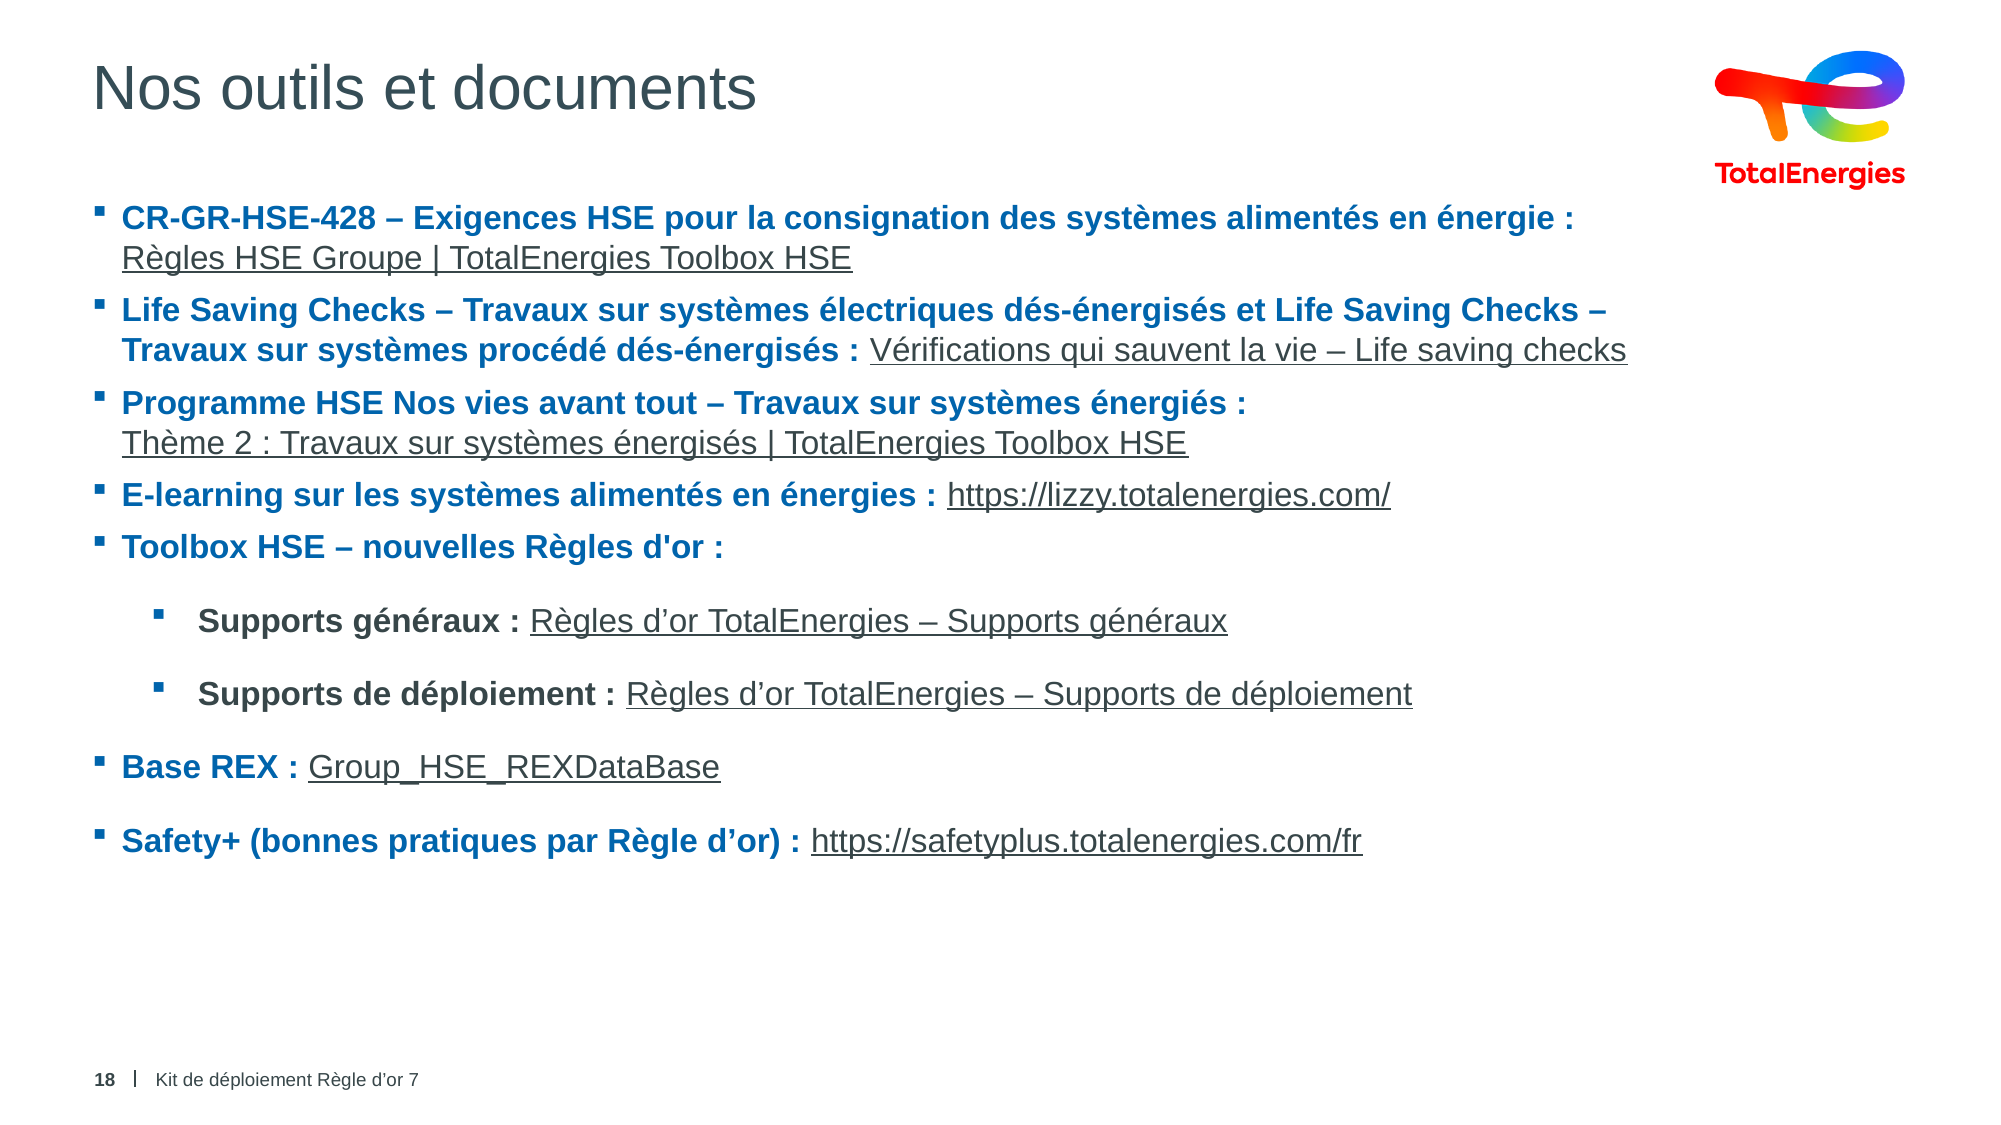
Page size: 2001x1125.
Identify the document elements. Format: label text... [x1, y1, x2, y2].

title Nos outils et documents [77, 39, 1672, 188]
slide_number 18 [35, 1058, 131, 1100]
picture [1688, 24, 1931, 216]
footer Kit de déploiement Règle d’or 7 [140, 1058, 732, 1100]
list CR-GR-HSE-428 – Exigences HSE pour la consignation des systèmes alimentés en énergie : Règles HSE Groupe | TotalEnergies Toolbox HSE Life Saving Checks – Travaux sur systèmes électriques dés-énergisés et Life Saving Checks – Travaux sur systèmes procédé dés-énergisés : Vérifications qui sauvent la vie – Life saving checks Programme HSE Nos vies avant tout – Travaux sur systèmes énergiés : Thème 2 : Travaux sur systèmes énergisés | TotalEnergies Toolbox HSE E-learning sur les systèmes alimentés en énergies : https://lizzy.totalenergies.com/ Toolbox HSE – nouvelles Règles d'or : Supports généraux : Règles d’or TotalEnergies – Supports généraux Supports de déploiement : Règles d’or TotalEnergies – Supports de déploiement Base REX : Group_HSE_REXDataBase Safety+ (bonnes pratiques par Règle d’or) : https://safetyplus.totalenergies.com/fr [77, 188, 1672, 866]
